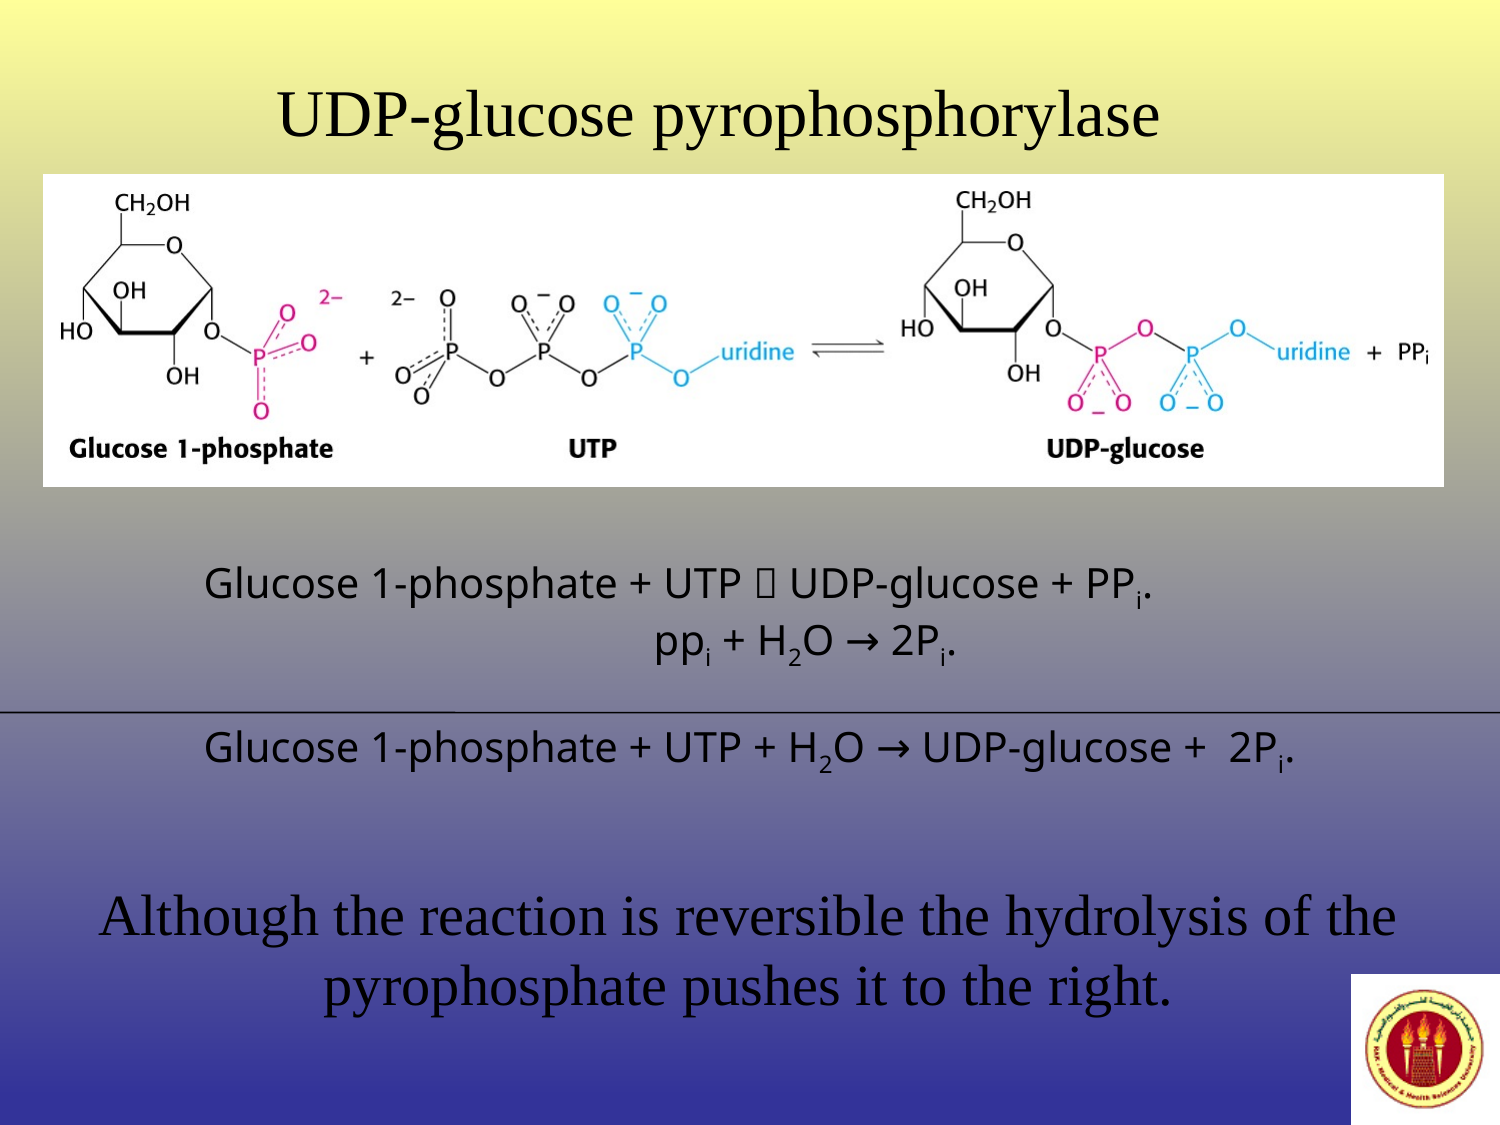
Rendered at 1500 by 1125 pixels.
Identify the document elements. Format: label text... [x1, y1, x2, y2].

picture [1351, 974, 1500, 1125]
picture [43, 174, 1444, 488]
text_box Glucose 1-phosphate + UTP  UDP-glucose + PPi. ppi + H2O → 2Pi. Glucose 1-phosphate + UTP + H2O → UDP-glucose + 2Pi. [189, 713, 1322, 786]
text_box Glucose 1-phosphate + UTP  UDP-glucose + PPi. ppi + H2O → 2Pi. Glucose 1-phosphate + UTP + H2O → UDP-glucose + 2Pi. [189, 549, 1322, 712]
text_box UDP-glucose pyrophosphorylase [261, 62, 1178, 158]
text_box Although the reaction is reversible the hydrolysis of the pyrophosphate pushes it to the right. [34, 869, 1463, 1024]
